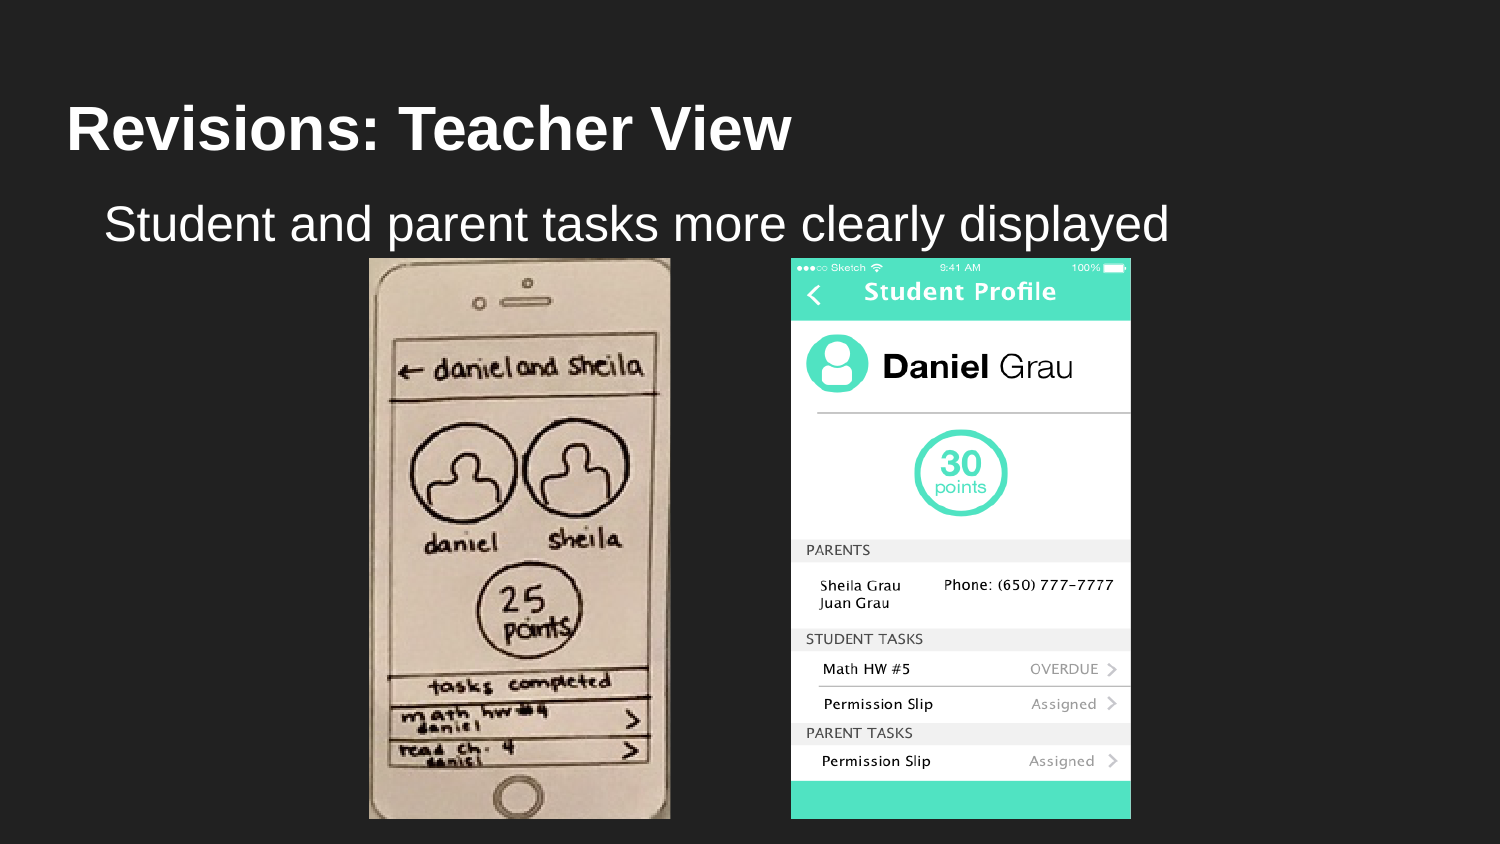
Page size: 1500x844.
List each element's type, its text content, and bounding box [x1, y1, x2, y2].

list Student and parent tasks more clearly displayed [51, 166, 1449, 728]
title Revisions: Teacher View [51, 72, 1449, 166]
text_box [368, 257, 1131, 819]
